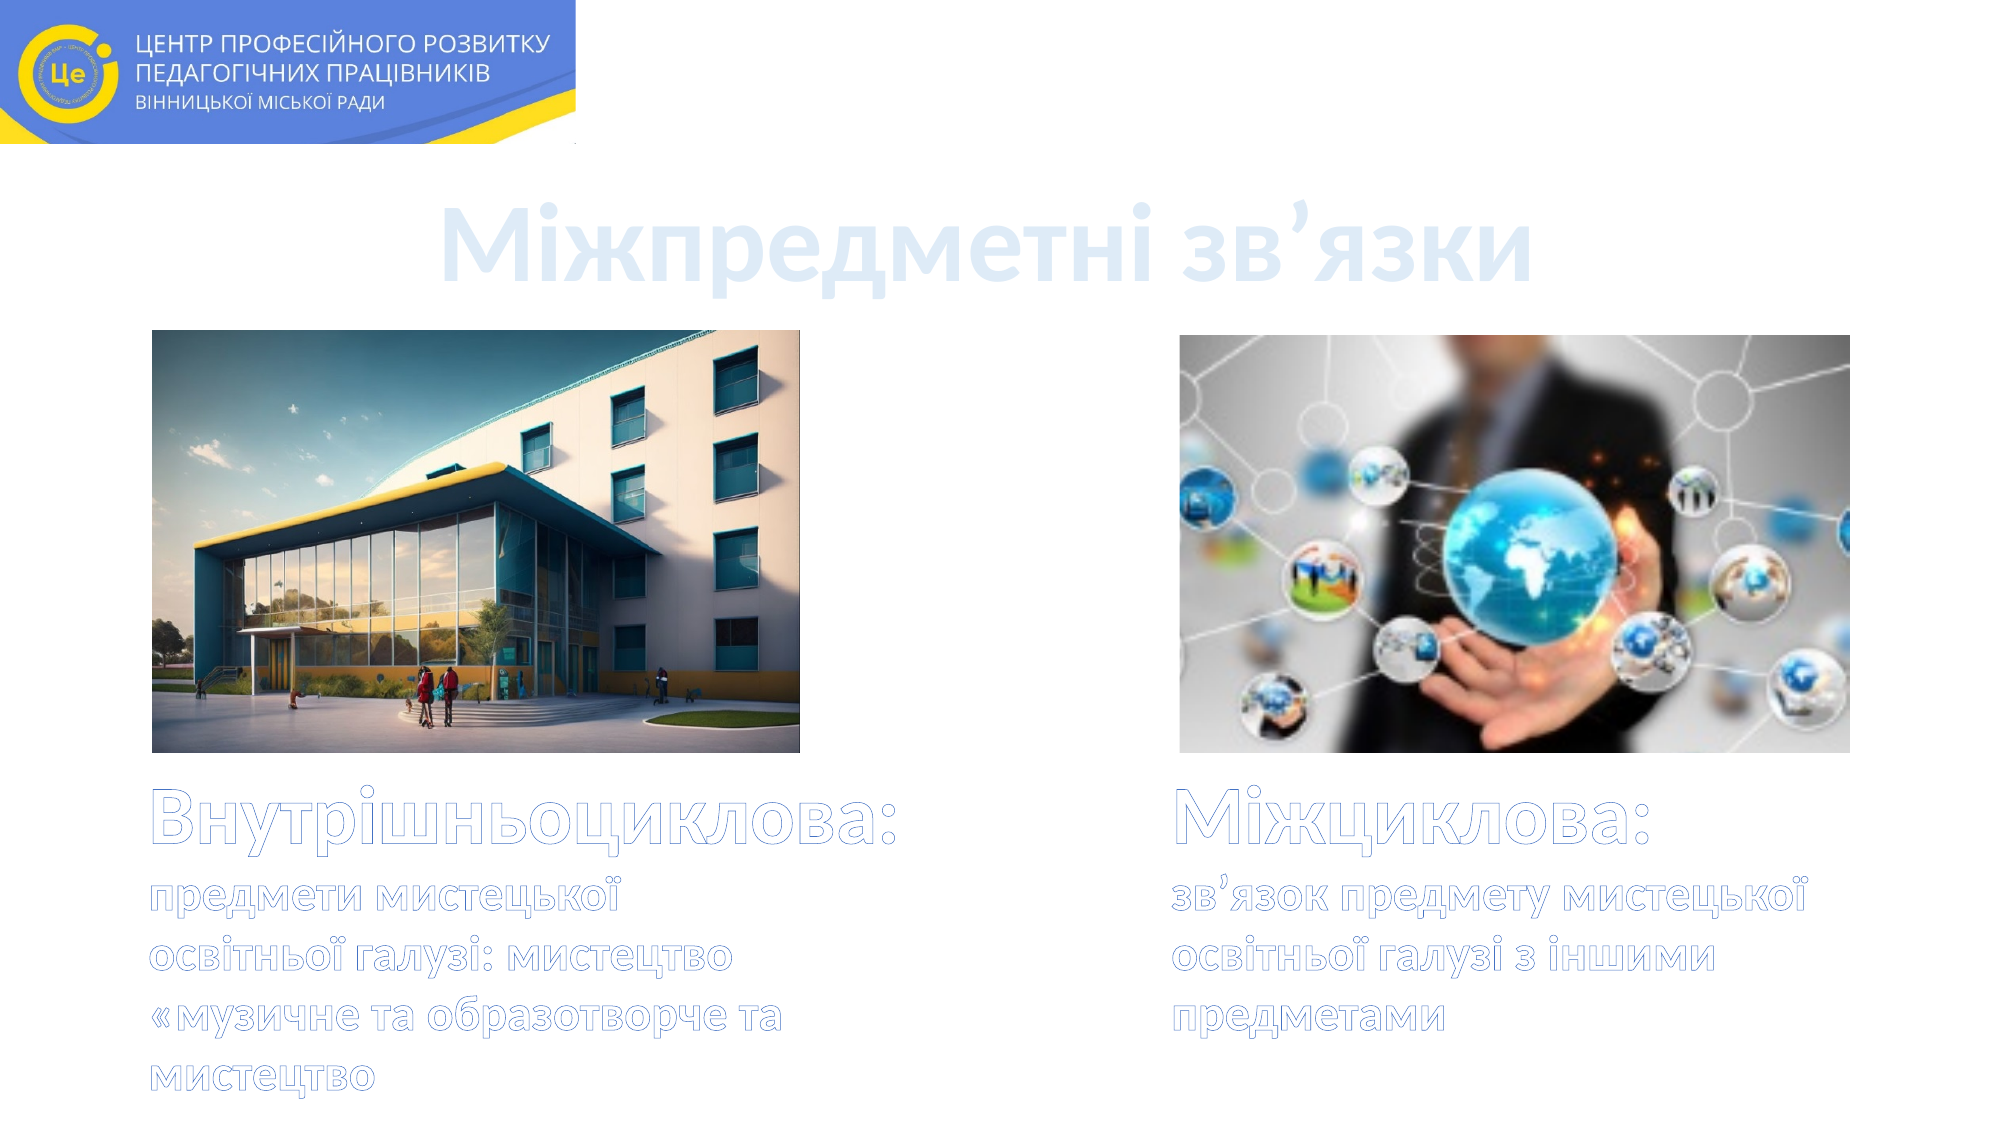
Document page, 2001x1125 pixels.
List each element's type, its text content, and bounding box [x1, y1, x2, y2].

text_box Внутрішньоциклова: предмети мистецької освітньої галузі: мистецтво «музичне та образотворче та мистецтво [133, 752, 988, 1108]
text_box Міжпредметні зв’язки [422, 161, 1553, 312]
picture [0, 0, 576, 144]
text_box Міжциклова: зв’язок предмету мистецької освітньої галузі з іншими предметами [1156, 752, 1943, 1048]
picture [151, 330, 800, 753]
picture [1179, 330, 1850, 753]
